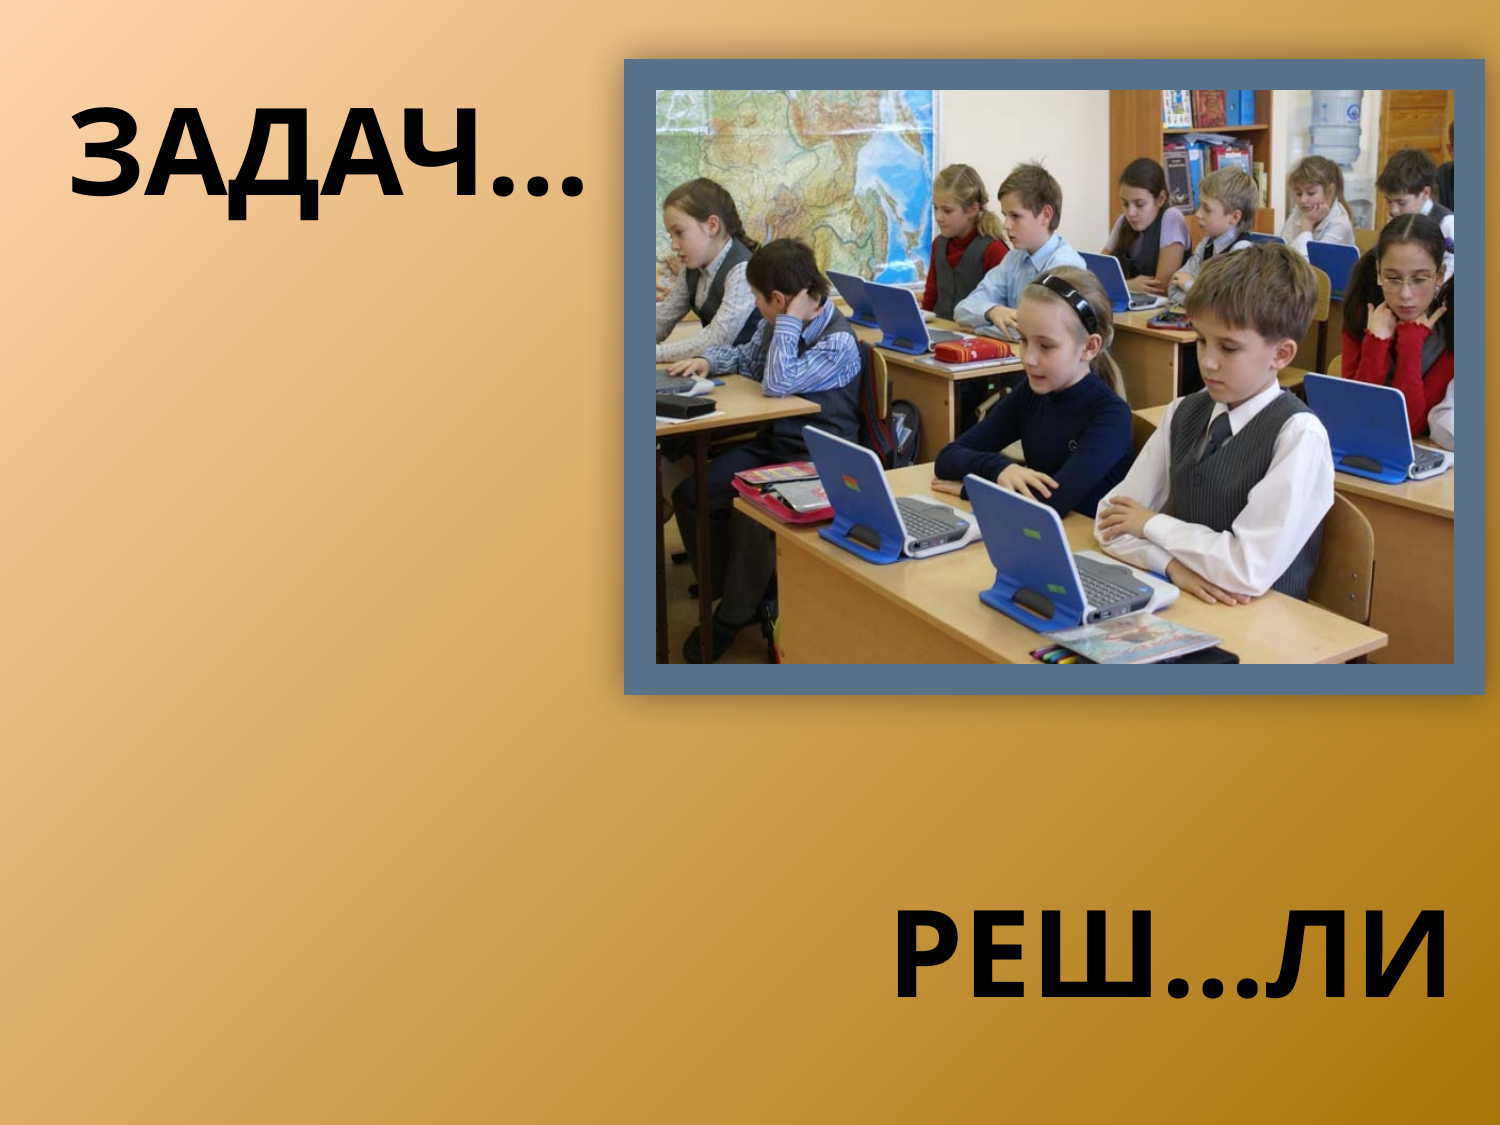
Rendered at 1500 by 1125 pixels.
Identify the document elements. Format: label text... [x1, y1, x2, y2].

picture [655, 89, 1455, 665]
list ЗАДАЧ… РЕШ…ЛИ [29, 66, 1471, 1035]
